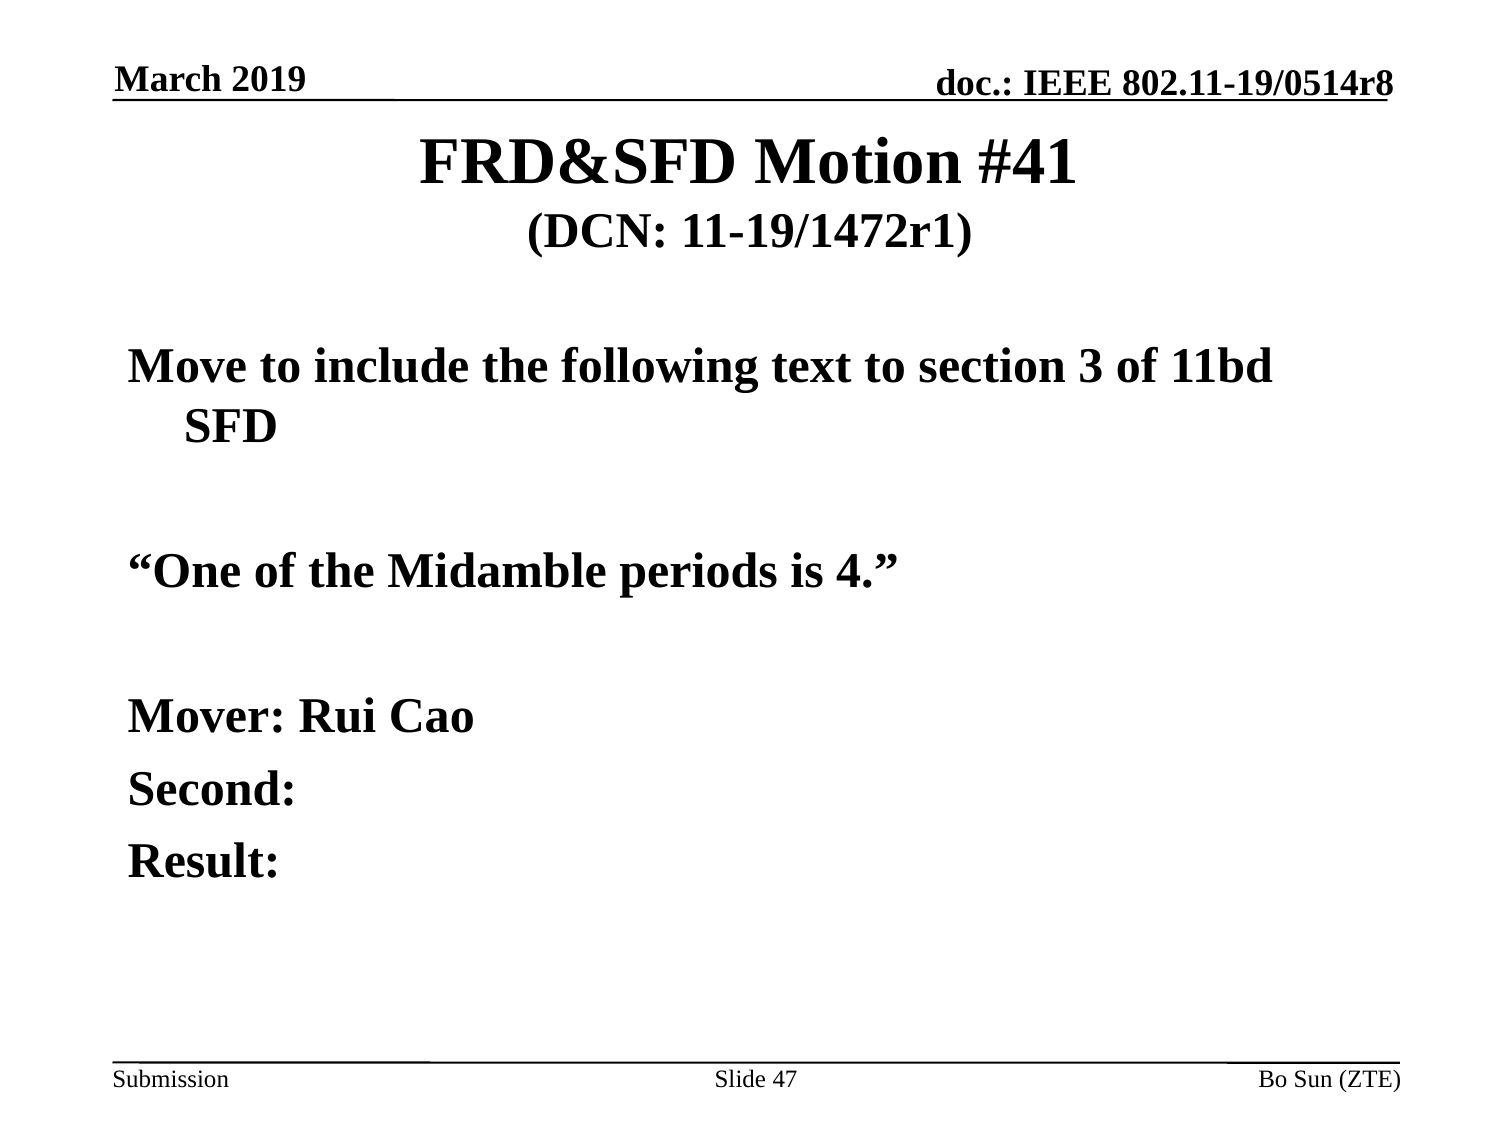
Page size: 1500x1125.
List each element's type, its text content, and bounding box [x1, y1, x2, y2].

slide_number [114, 54, 423, 100]
slide_number Slide 47 [712, 1061, 800, 1123]
footer Bo Sun (ZTE) [878, 1061, 1402, 1093]
title FRD&SFD Motion #41 (DCN: 11-19/1472r1) [112, 139, 1388, 315]
list Move to include the following text to section 3 of 11bd SFD “One of the Midamble periods is 4.” Mover: Rui Cao Second: Result: [112, 324, 1388, 1000]
